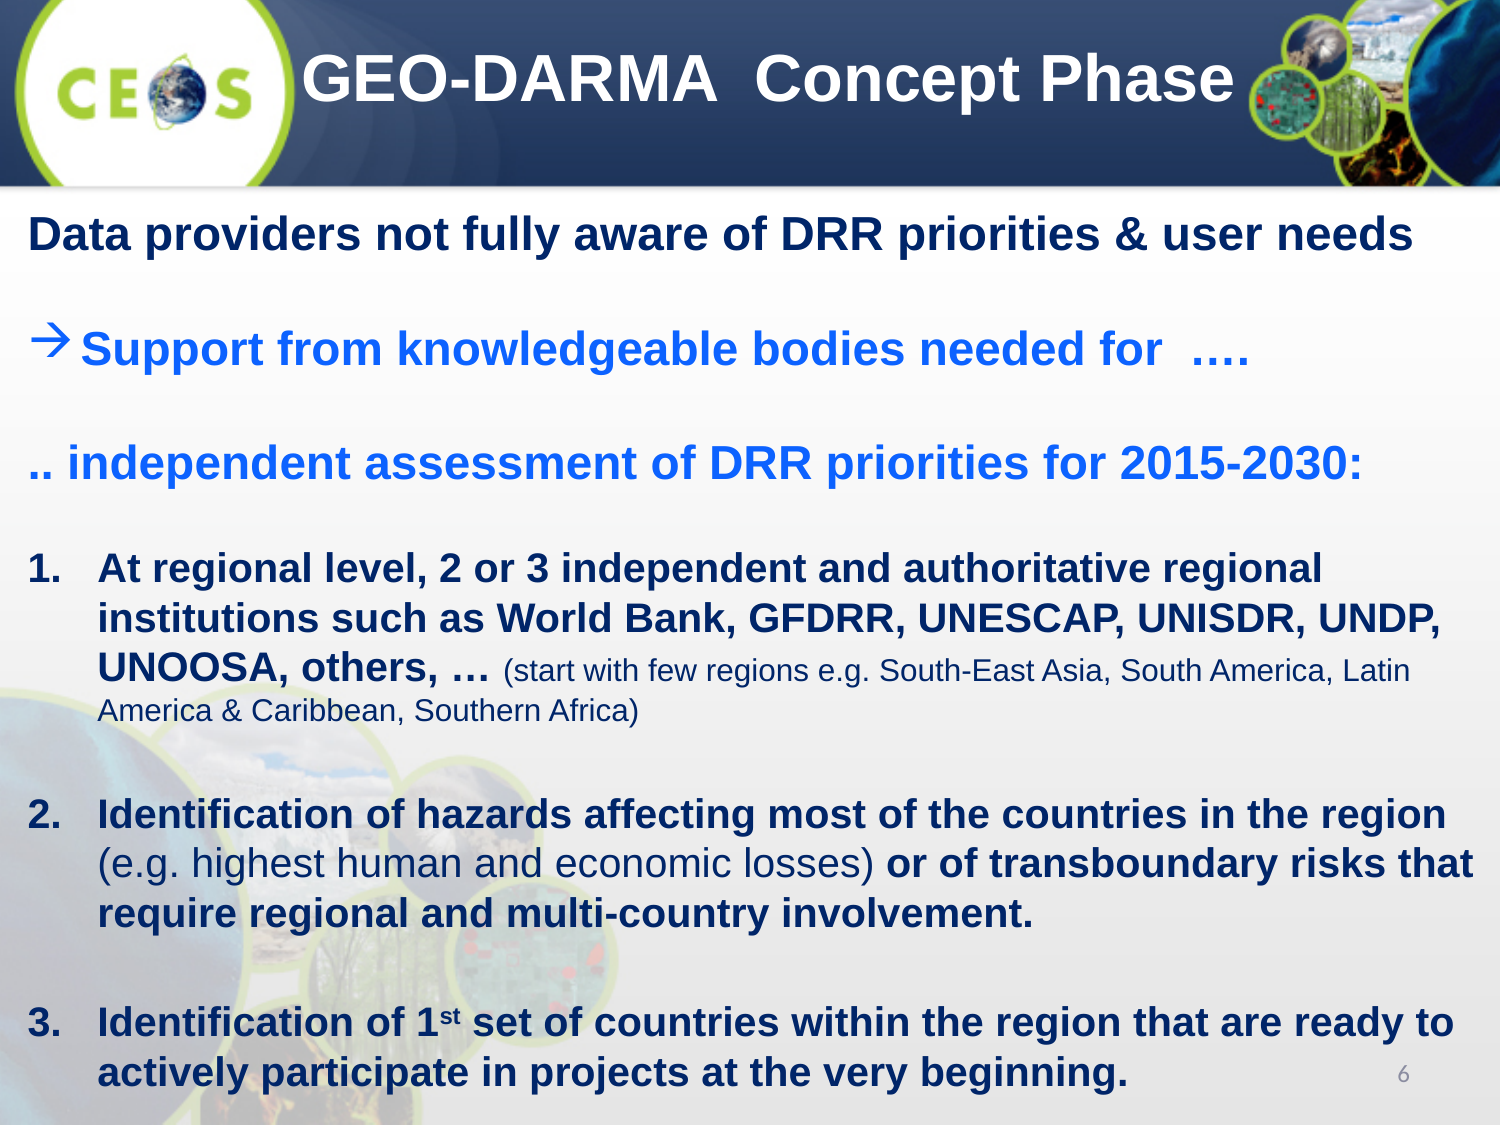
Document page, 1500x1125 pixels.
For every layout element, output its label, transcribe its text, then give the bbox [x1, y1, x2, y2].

text_box GEO-DARMA Concept Phase [150, 0, 1388, 150]
list Data providers not fully aware of DRR priorities & user needs Support from knowledgeable bodies needed for …. .. independent assessment of DRR priorities for 2015-2030: At regional level, 2 or 3 independent and authoritative regional institutions such as World Bank, GFDRR, UNESCAP, UNISDR, UNDP, UNOOSA, others, … (start with few regions e.g. South-East Asia, South America, Latin America & Caribbean, Southern Africa) Identification of hazards affecting most of the countries in the region (e.g. highest human and economic losses) or of transboundary risks that require regional and multi-country involvement. Identification of 1st set of countries within the region that are ready to actively participate in projects at the very beginning. [12, 194, 1500, 1125]
picture [0, 0, 1500, 1125]
